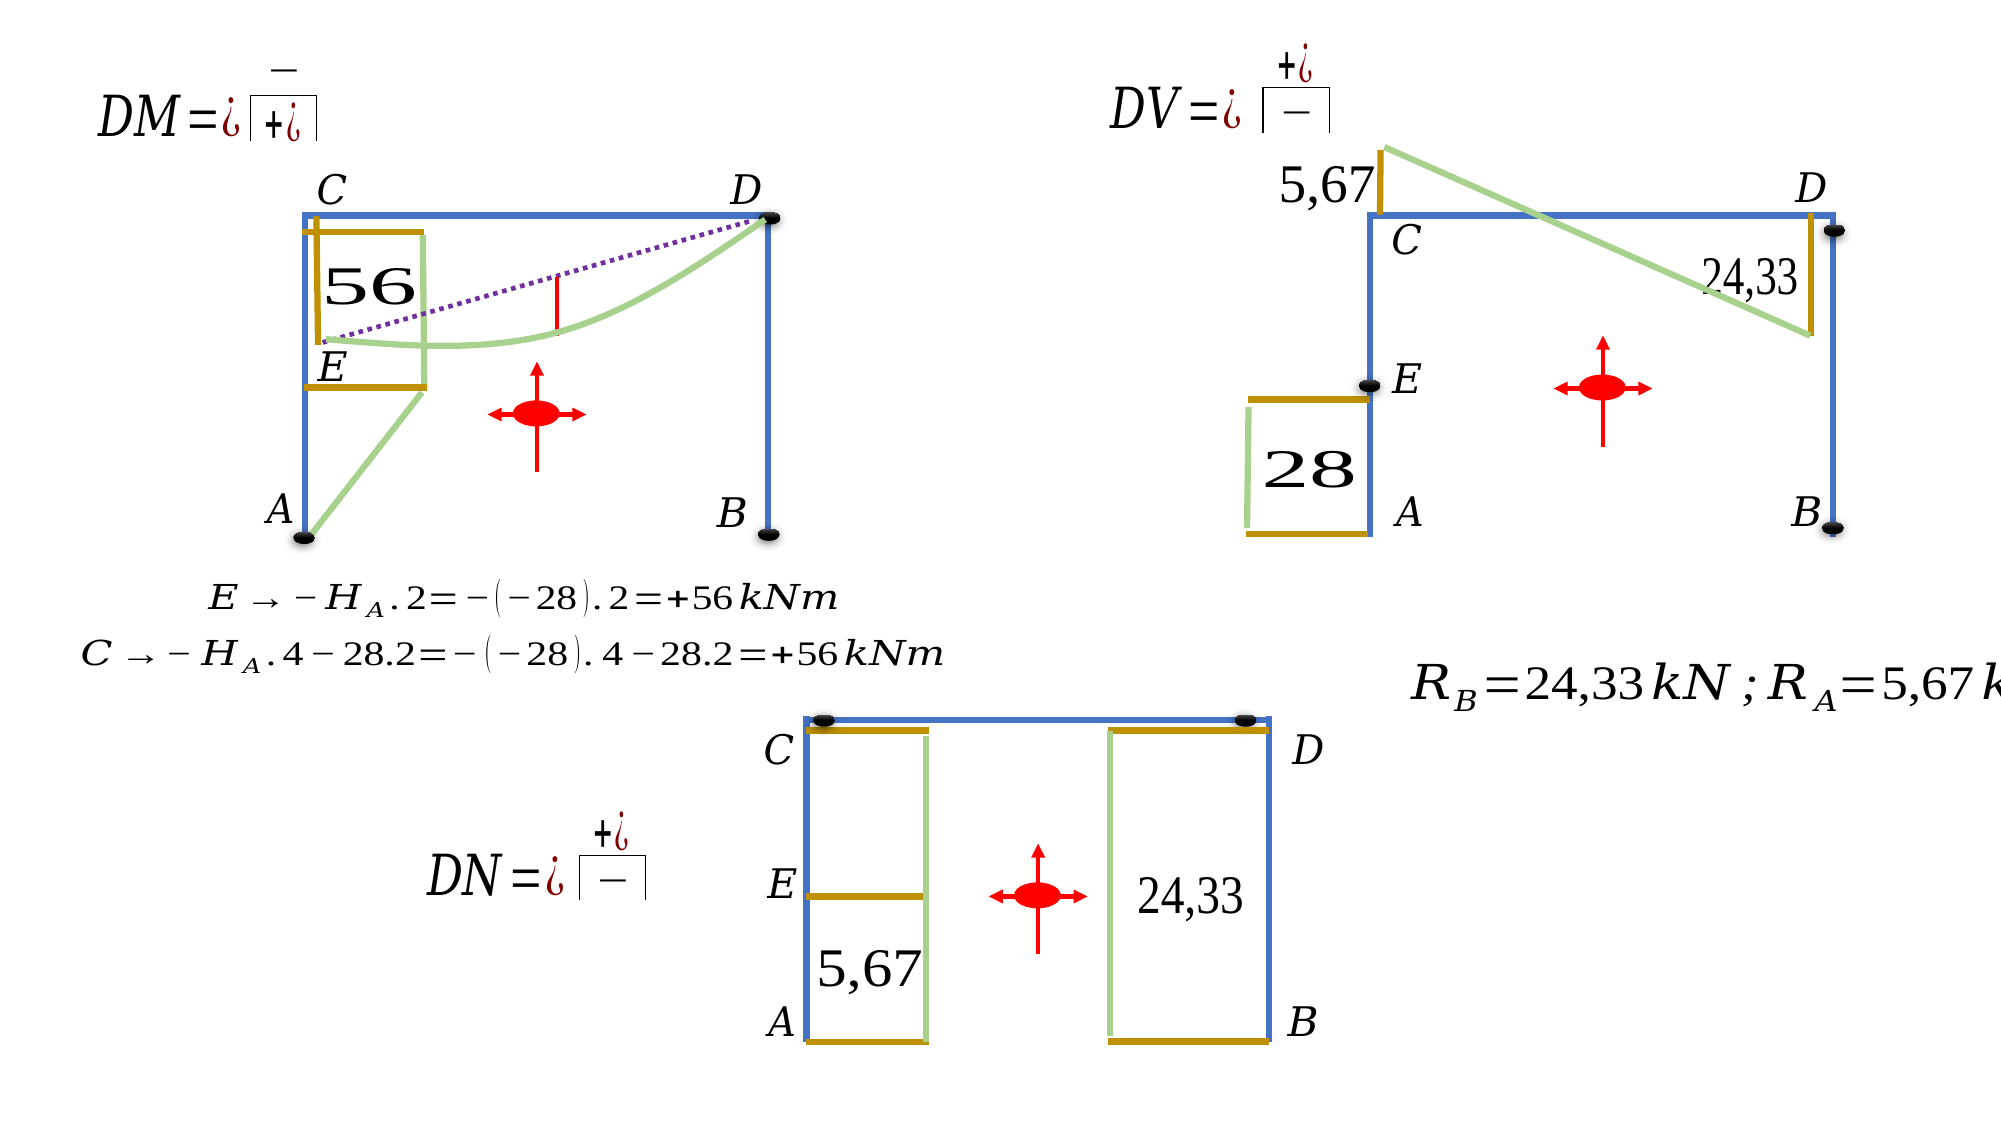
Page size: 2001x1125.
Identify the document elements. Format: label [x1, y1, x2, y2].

text_box [538, 400, 560, 414]
text_box [1039, 897, 1061, 909]
text_box [1039, 882, 1061, 896]
text_box [1579, 389, 1602, 401]
text_box [513, 415, 536, 427]
text_box [1013, 882, 1038, 896]
text_box [1833, 522, 1844, 535]
text_box [512, 400, 536, 414]
text_box [759, 216, 767, 225]
text_box [538, 415, 560, 427]
text_box [360, 343, 422, 347]
text_box [1014, 897, 1038, 909]
text_box [425, 343, 510, 347]
text_box [293, 531, 316, 545]
text_box [1823, 224, 1832, 237]
text_box [768, 212, 781, 225]
text_box [1235, 714, 1256, 719]
text_box [757, 528, 780, 541]
text_box [1604, 389, 1626, 401]
text_box [1833, 224, 1846, 237]
text_box [749, 218, 766, 232]
text_box [1234, 721, 1257, 727]
text_box [1604, 374, 1626, 388]
text_box [813, 721, 835, 727]
text_box [1578, 374, 1602, 388]
text_box [1384, 146, 1811, 336]
text_box [311, 392, 422, 534]
text_box [1358, 380, 1370, 393]
text_box [1821, 522, 1832, 535]
text_box [814, 714, 835, 719]
text_box [320, 221, 749, 343]
text_box [1371, 380, 1381, 393]
